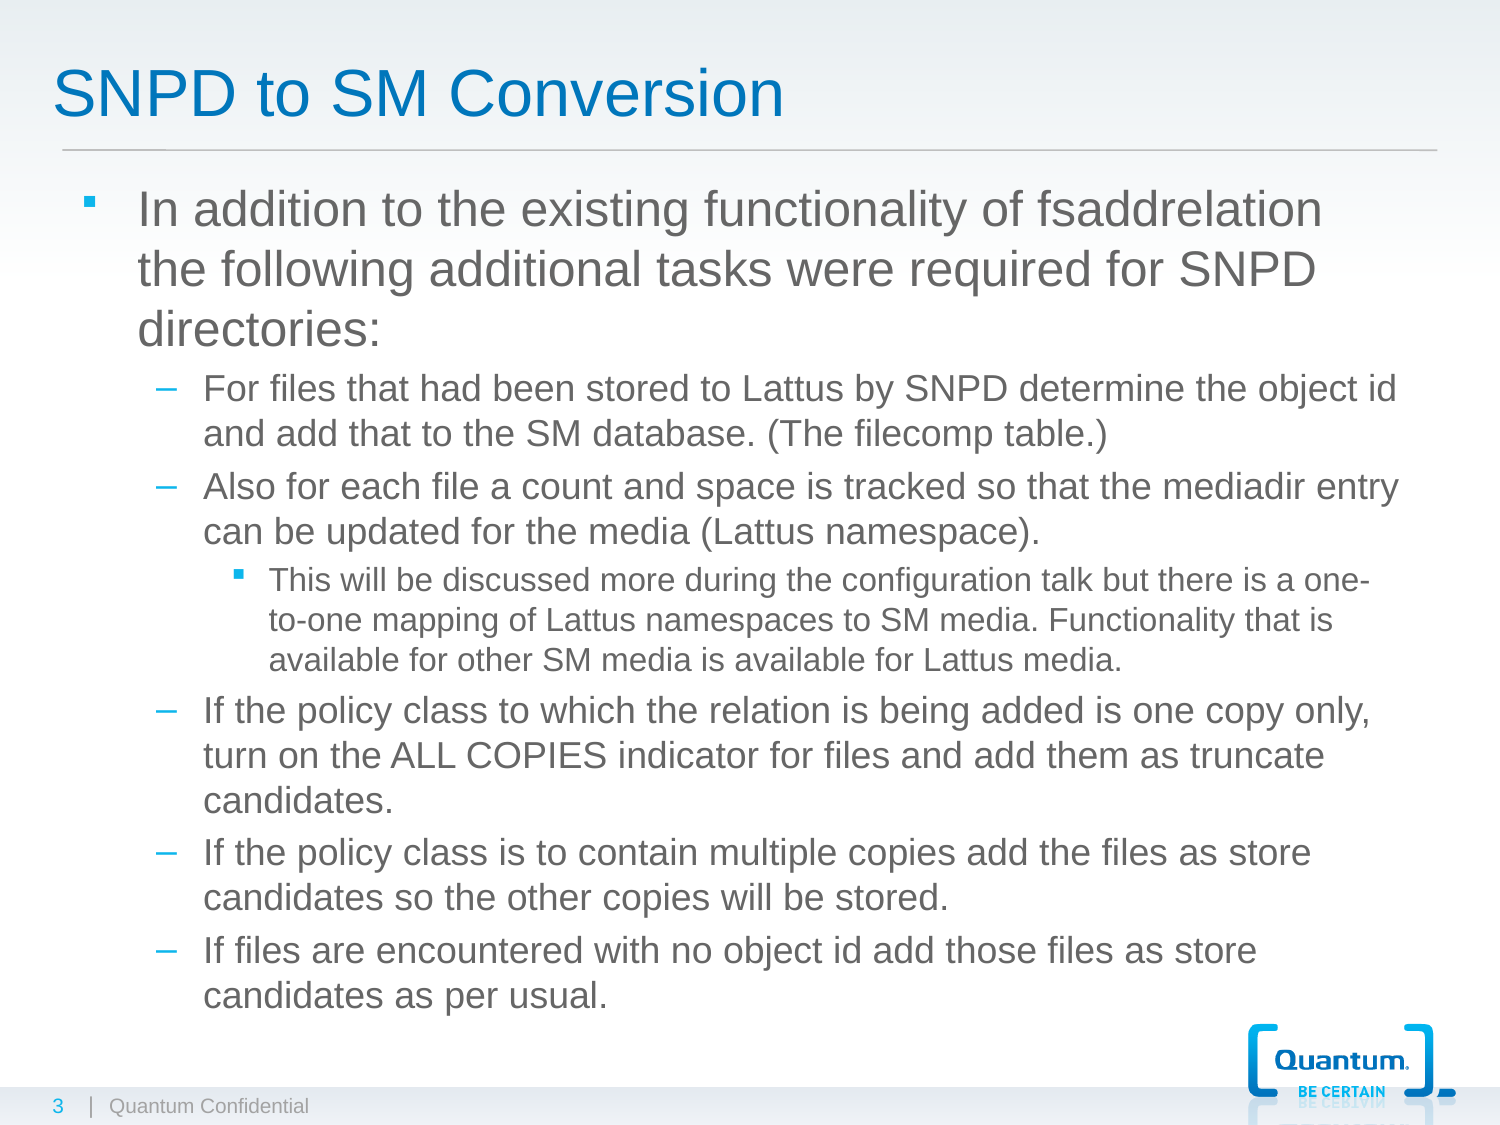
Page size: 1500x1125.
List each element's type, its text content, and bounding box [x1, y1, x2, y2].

title SNPD to SM Conversion [37, 37, 1313, 143]
picture [1240, 1012, 1463, 1125]
list In addition to the existing functionality of fsaddrelation the following additional tasks were required for SNPD directories: For files that had been stored to Lattus by SNPD determine the object id and add that to the SM database. (The filecomp table.) Also for each file a count and space is tracked so that the mediadir entry can be updated for the media (Lattus namespace). This will be discussed more during the configuration talk but there is a one-to-one mapping of Lattus namespaces to SM media. Functionality that is available for other SM media is available for Lattus media. If the policy class to which the relation is being added is one copy only, turn on the ALL COPIES indicator for files and add them as truncate candidates. If the policy class is to contain multiple copies add the files as store candidates so the other copies will be stored. If files are encountered with no object id add those files as store candidates as per usual. [65, 168, 1422, 1035]
text_box 3 [37, 1085, 114, 1125]
